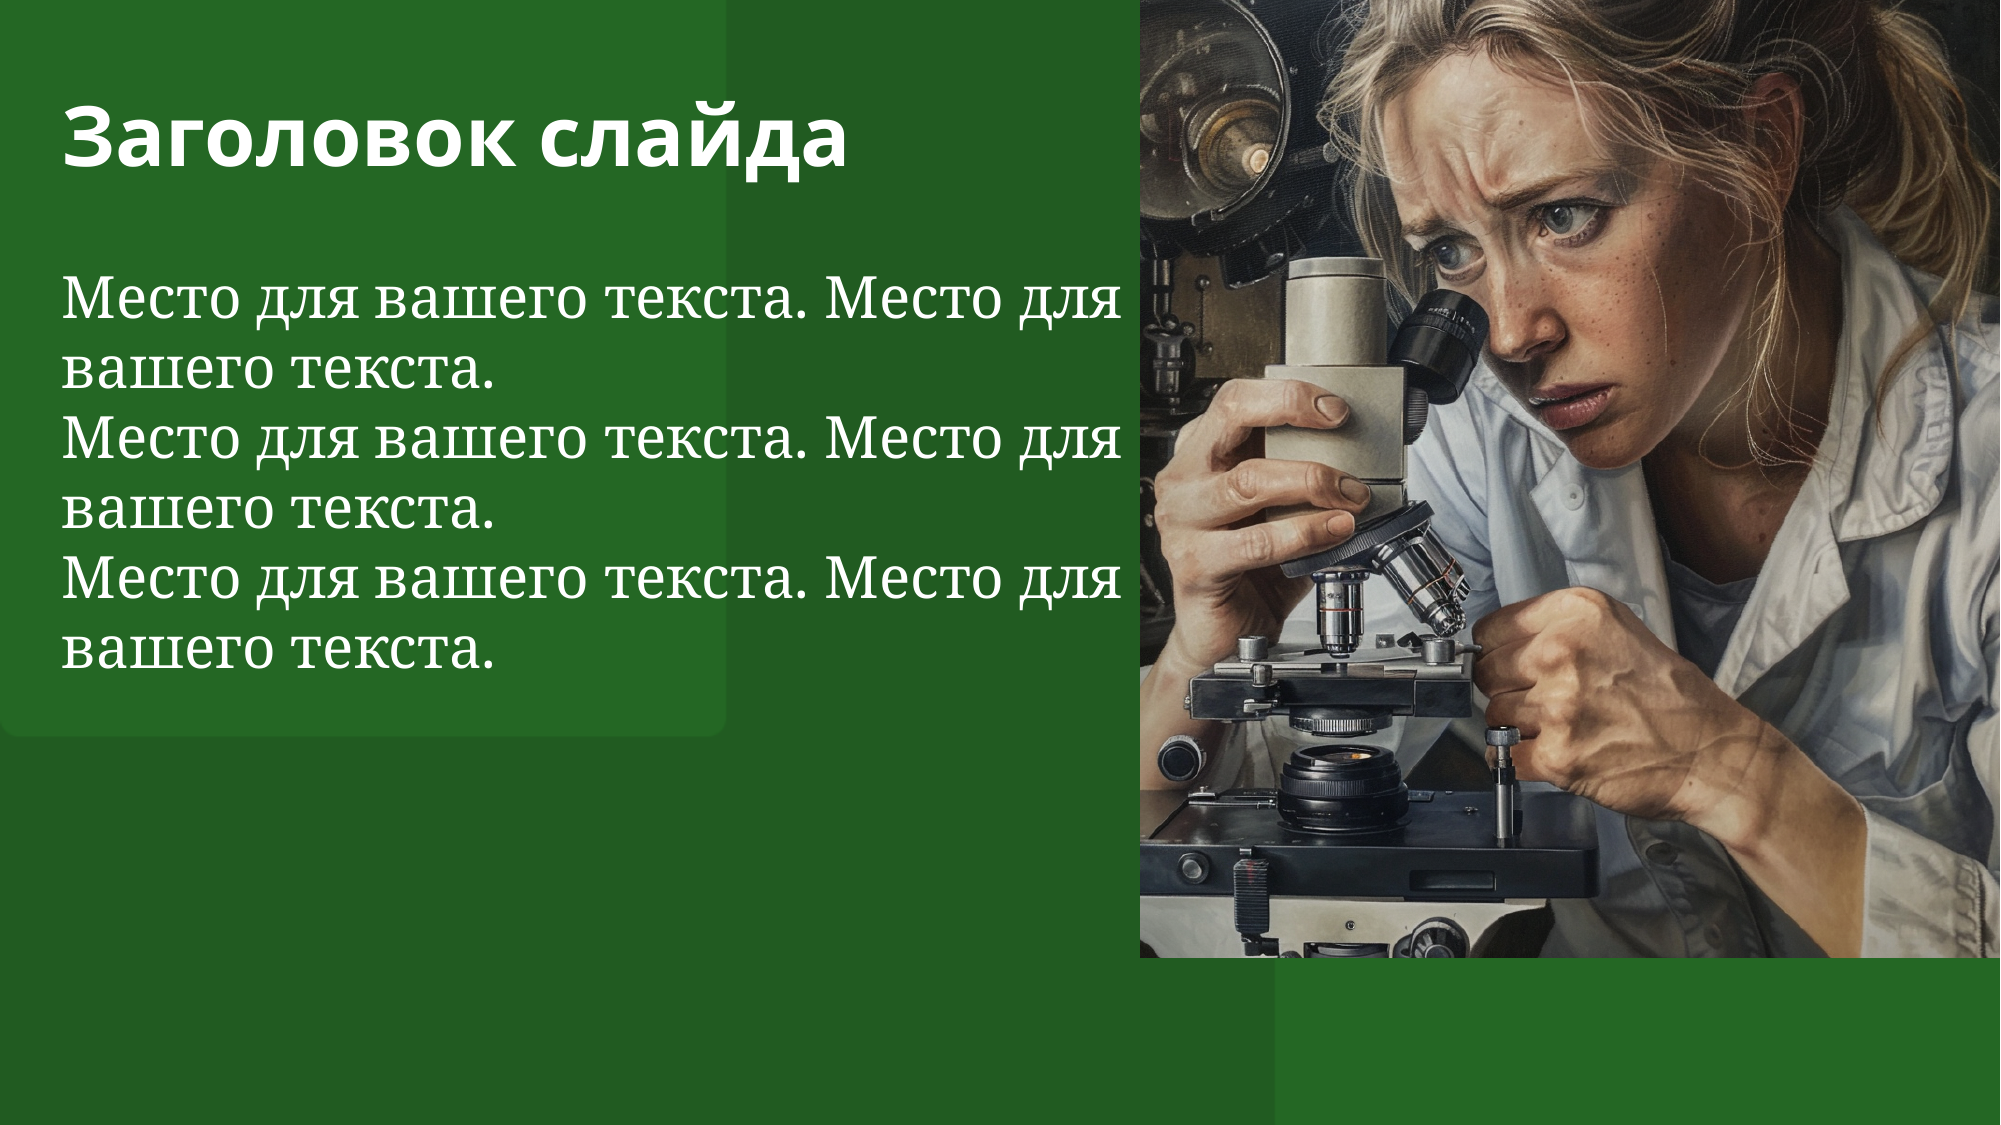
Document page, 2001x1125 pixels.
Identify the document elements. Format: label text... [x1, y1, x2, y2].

picture [1139, 0, 2000, 958]
text_box Заголовок слайда [47, 87, 983, 252]
text_box Место для вашего текста. Место для вашего текста. Место для вашего текста. Место для вашего текста. Место для вашего текста. Место для вашего текста. [47, 252, 1139, 758]
